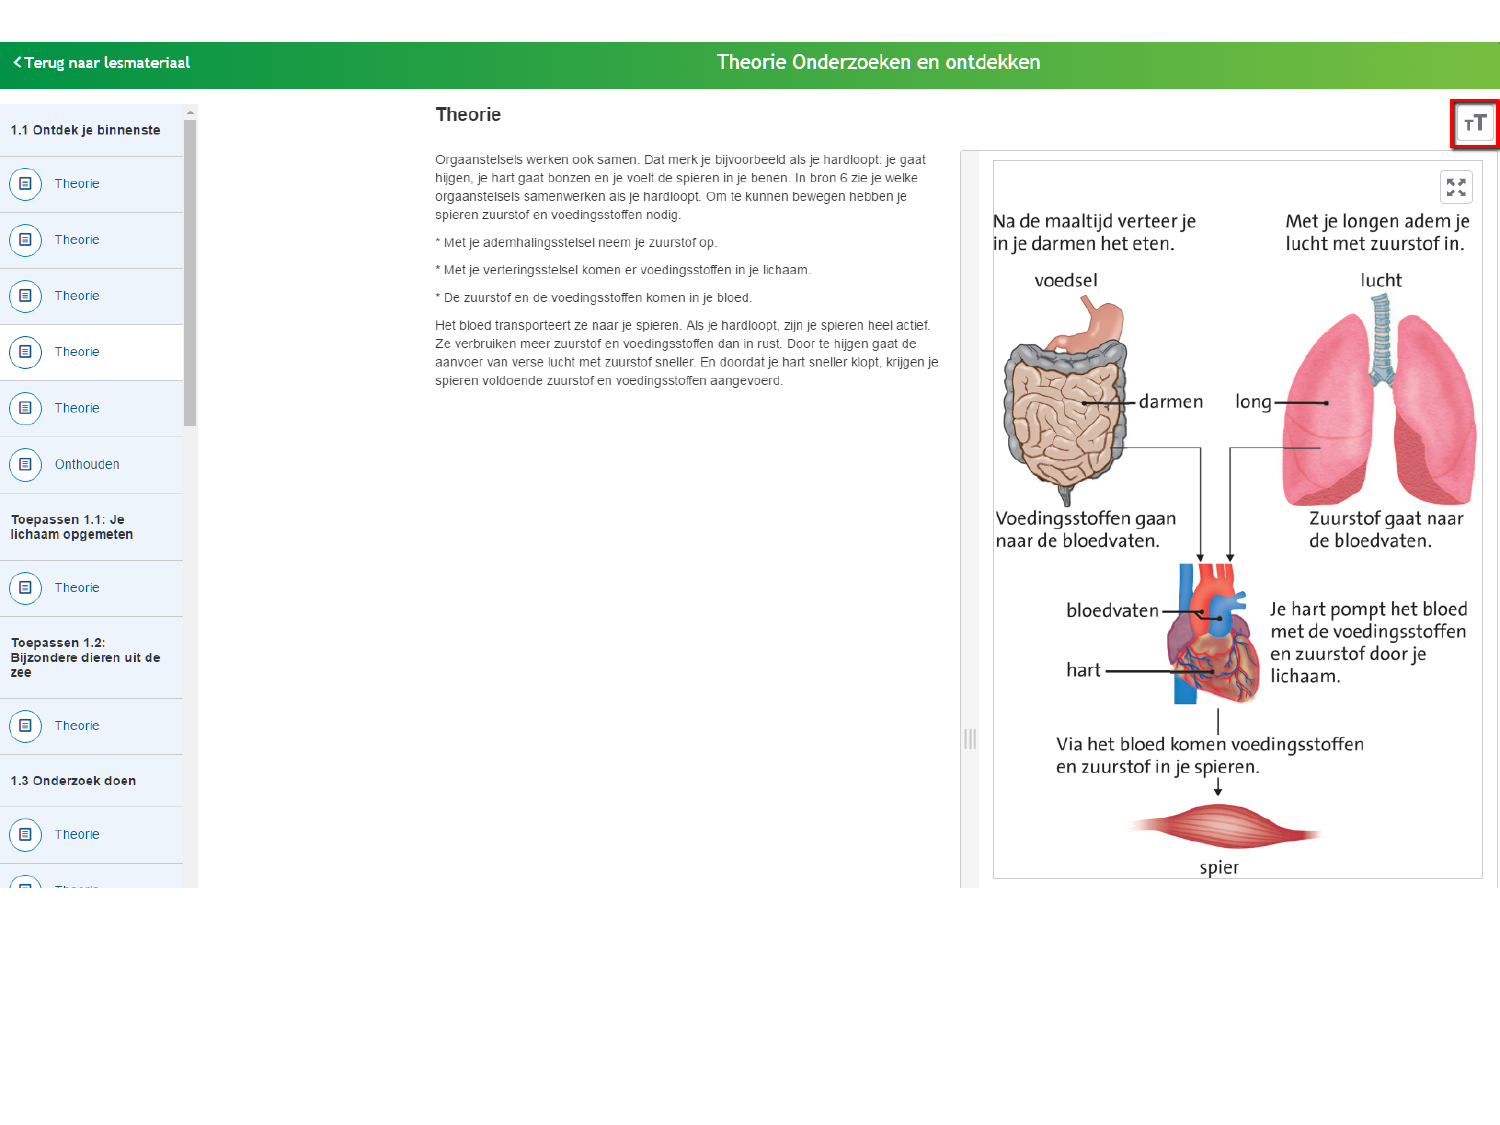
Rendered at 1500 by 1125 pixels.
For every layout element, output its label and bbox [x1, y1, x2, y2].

picture [0, 42, 1500, 889]
